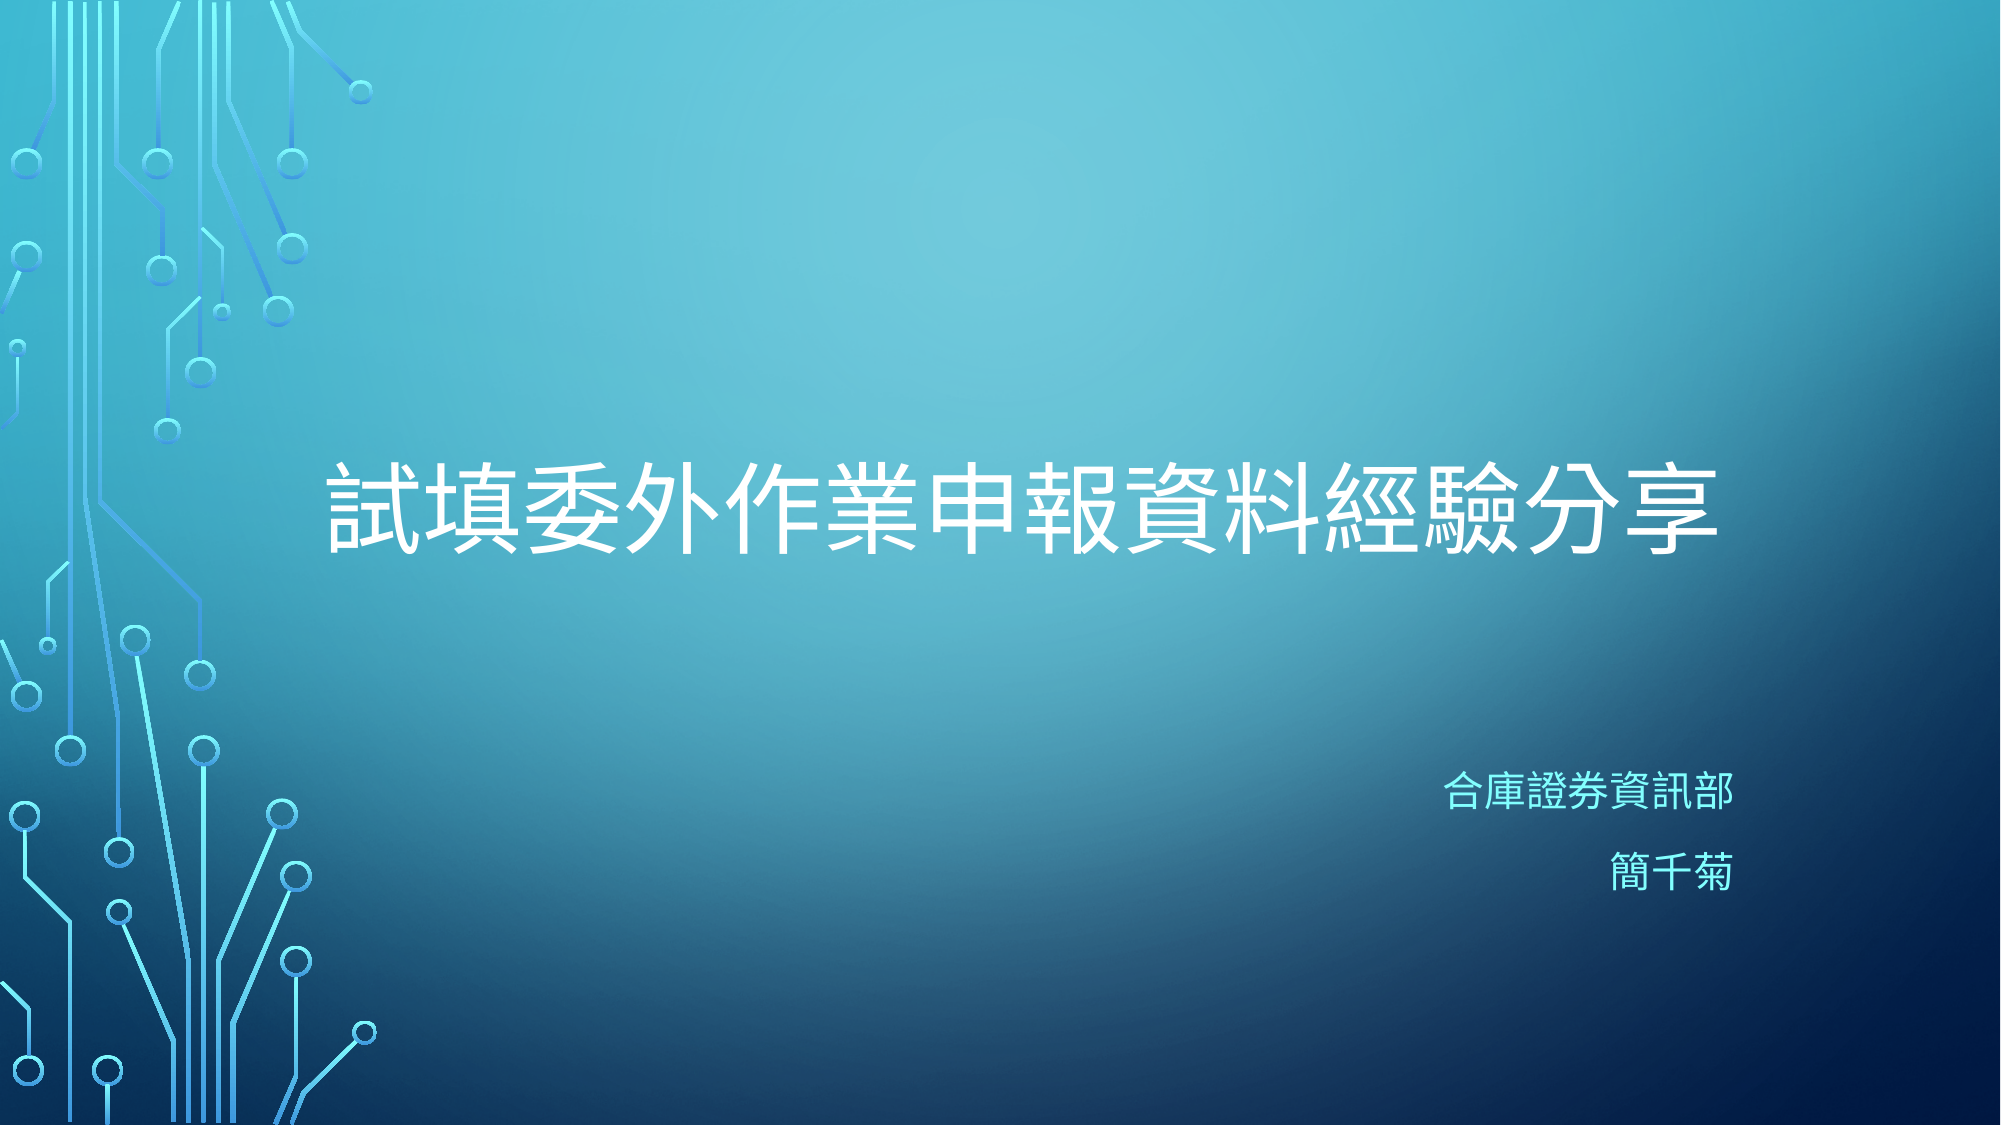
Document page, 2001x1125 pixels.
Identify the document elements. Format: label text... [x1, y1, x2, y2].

subtitle 合庫證券資訊部 簡千菊 [307, 747, 1750, 991]
title 試填委外作業申報資料經驗分享 [307, 184, 1750, 576]
